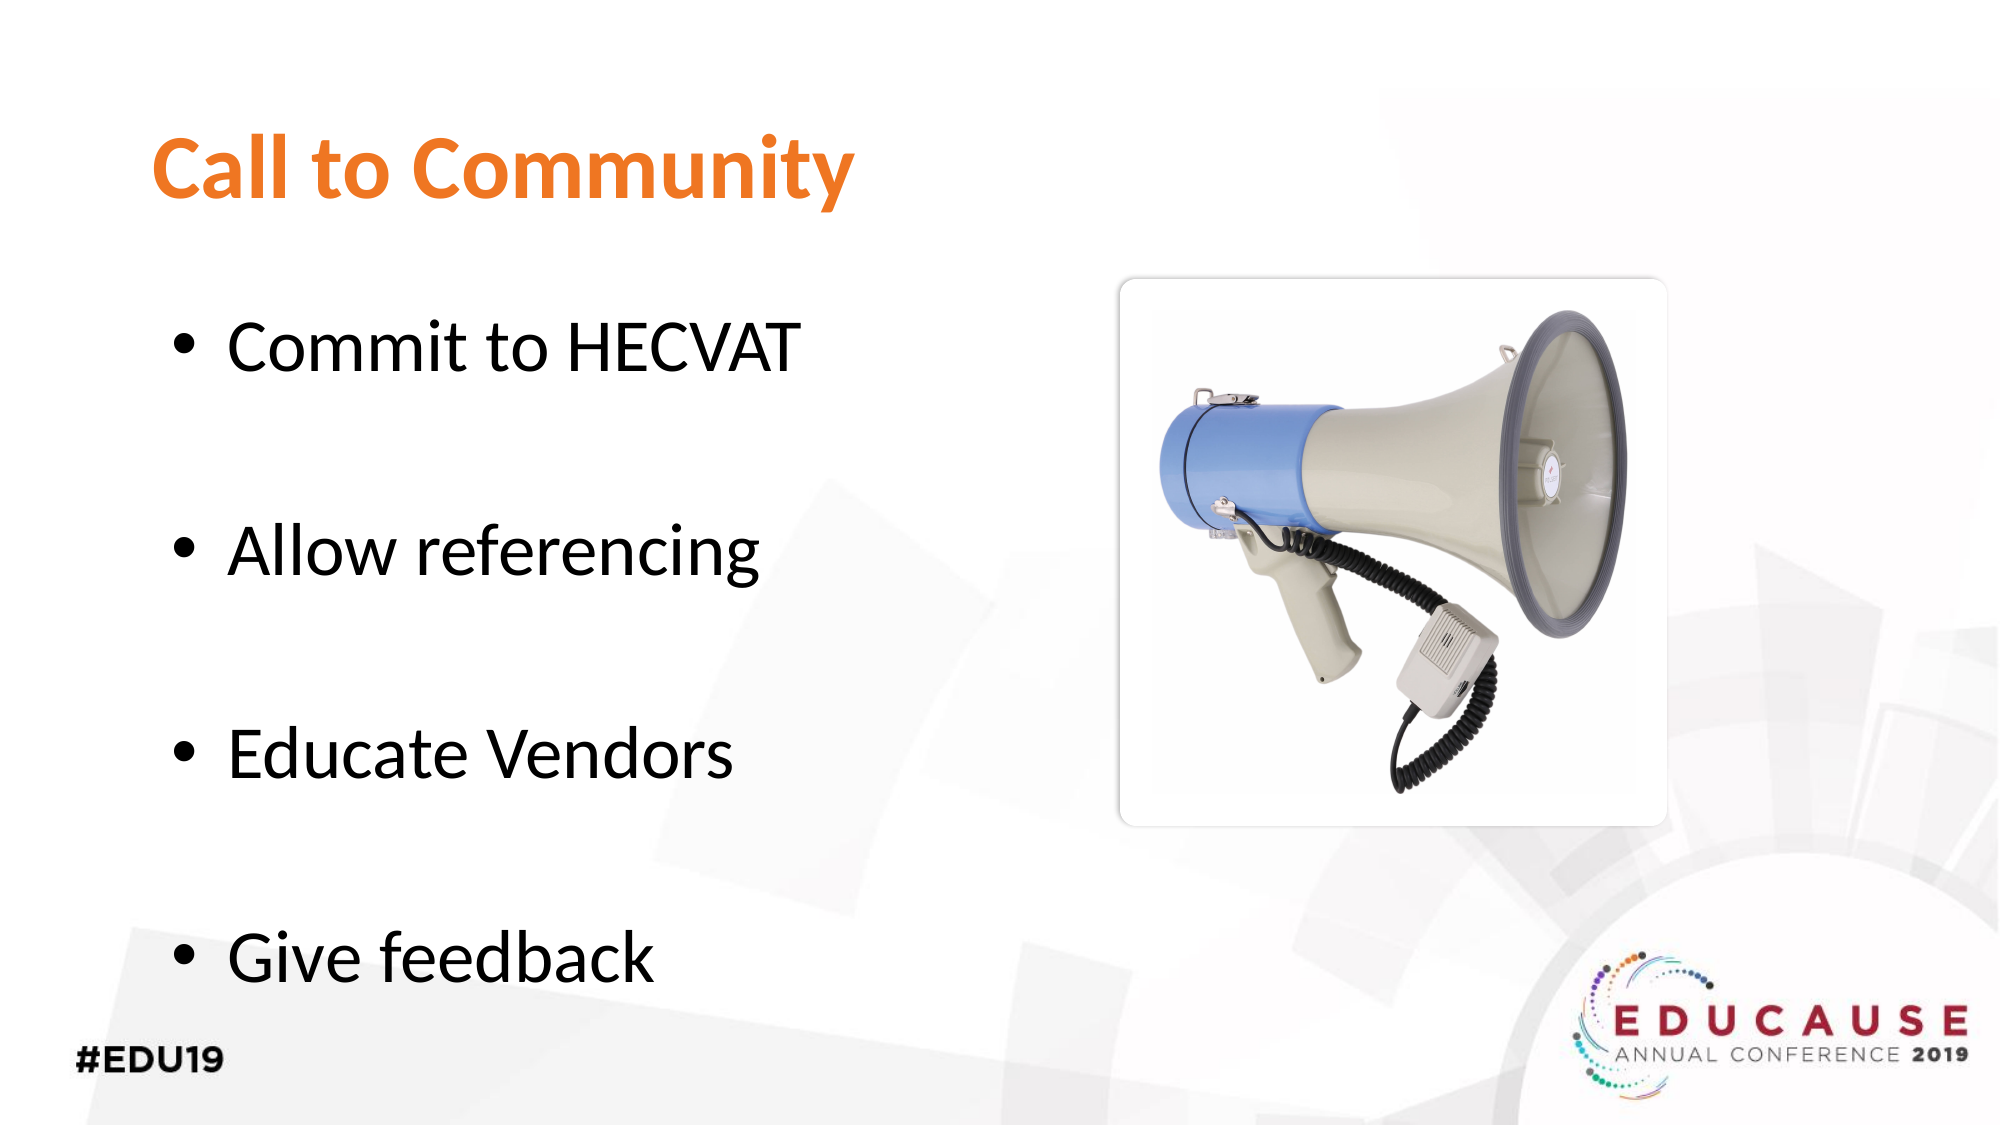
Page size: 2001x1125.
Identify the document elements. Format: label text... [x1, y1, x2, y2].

list Commit to HECVAT Allow referencing Educate Vendors Give feedback [137, 299, 1863, 1014]
title Call to Community [137, 59, 1863, 278]
picture [0, 0, 2001, 1125]
